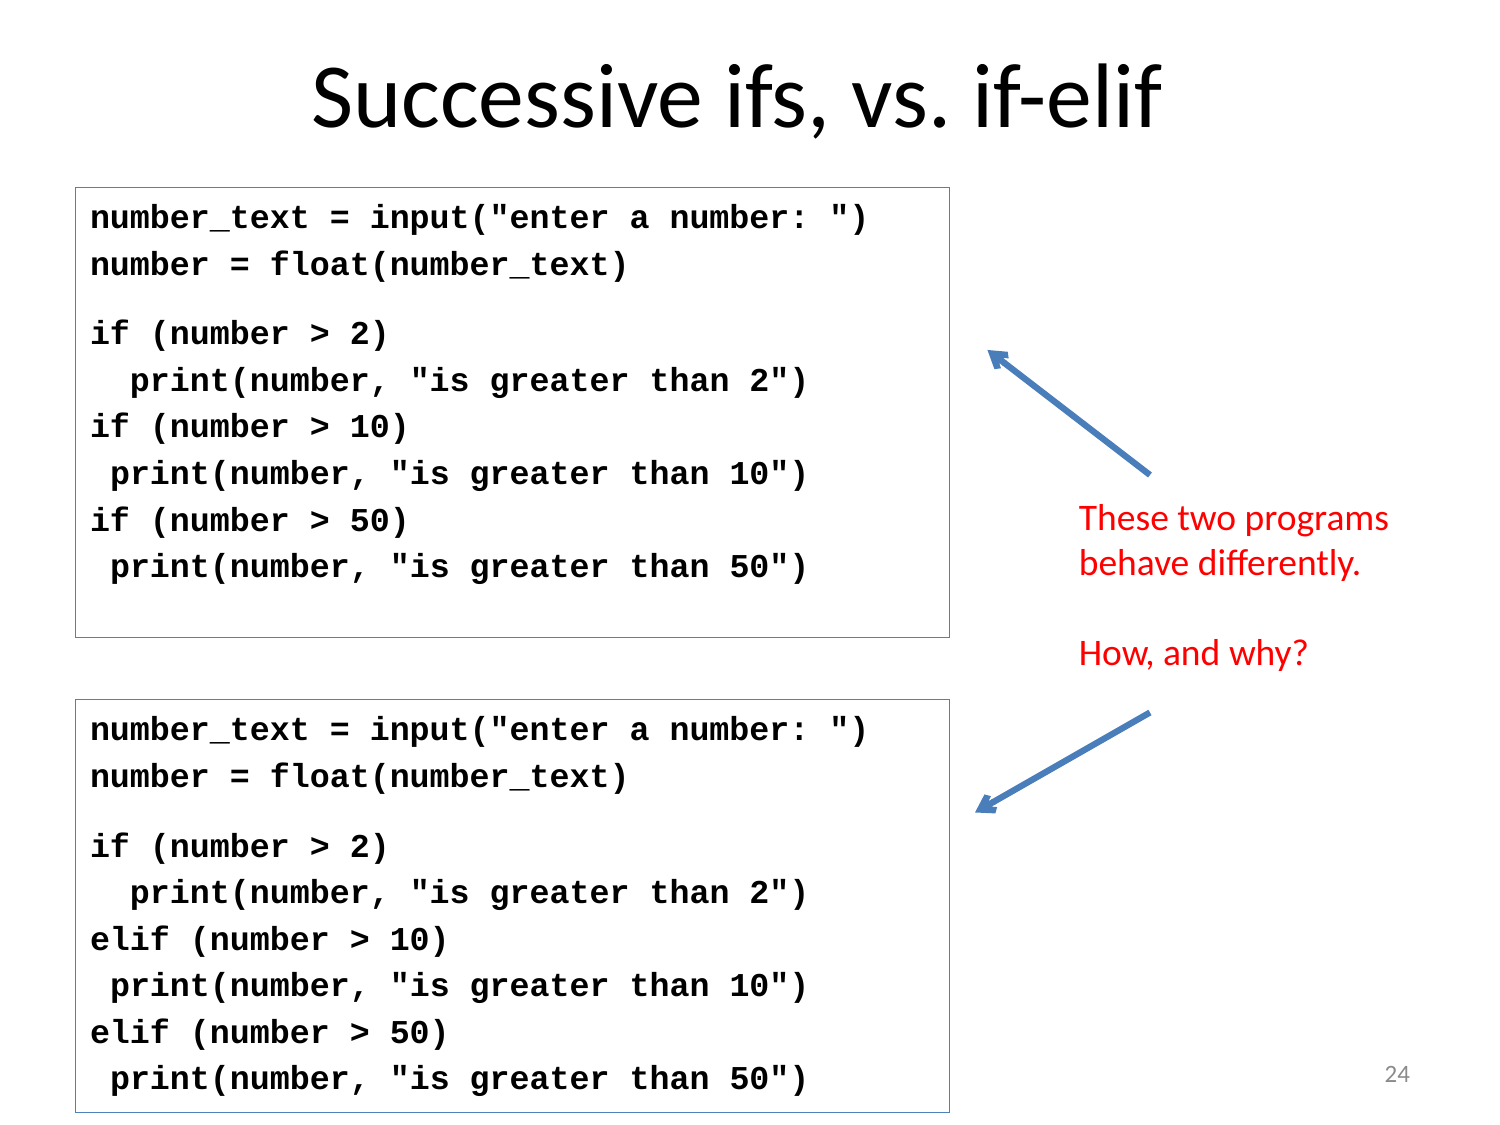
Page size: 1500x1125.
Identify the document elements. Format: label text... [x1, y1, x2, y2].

text_box These two programs behave differently. How, and why? [1064, 485, 1414, 681]
list number_text = input("enter a number: ") number = float(number_text) if (number > 2) print(number, "is greater than 2") if (number > 10) print(number, "is greater than 10") if (number > 50) print(number, "is greater than 50") [75, 187, 950, 638]
text_box number_text = input("enter a number: ") number = float(number_text) if (number > 2) print(number, "is greater than 2") elif (number > 10) print(number, "is greater than 10") elif (number > 50) print(number, "is greater than 50") [75, 699, 950, 1113]
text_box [974, 712, 1151, 813]
title Successive ifs, vs. if-elif [62, 7, 1413, 175]
slide_number 24 [1074, 1042, 1425, 1103]
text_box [987, 349, 1151, 476]
